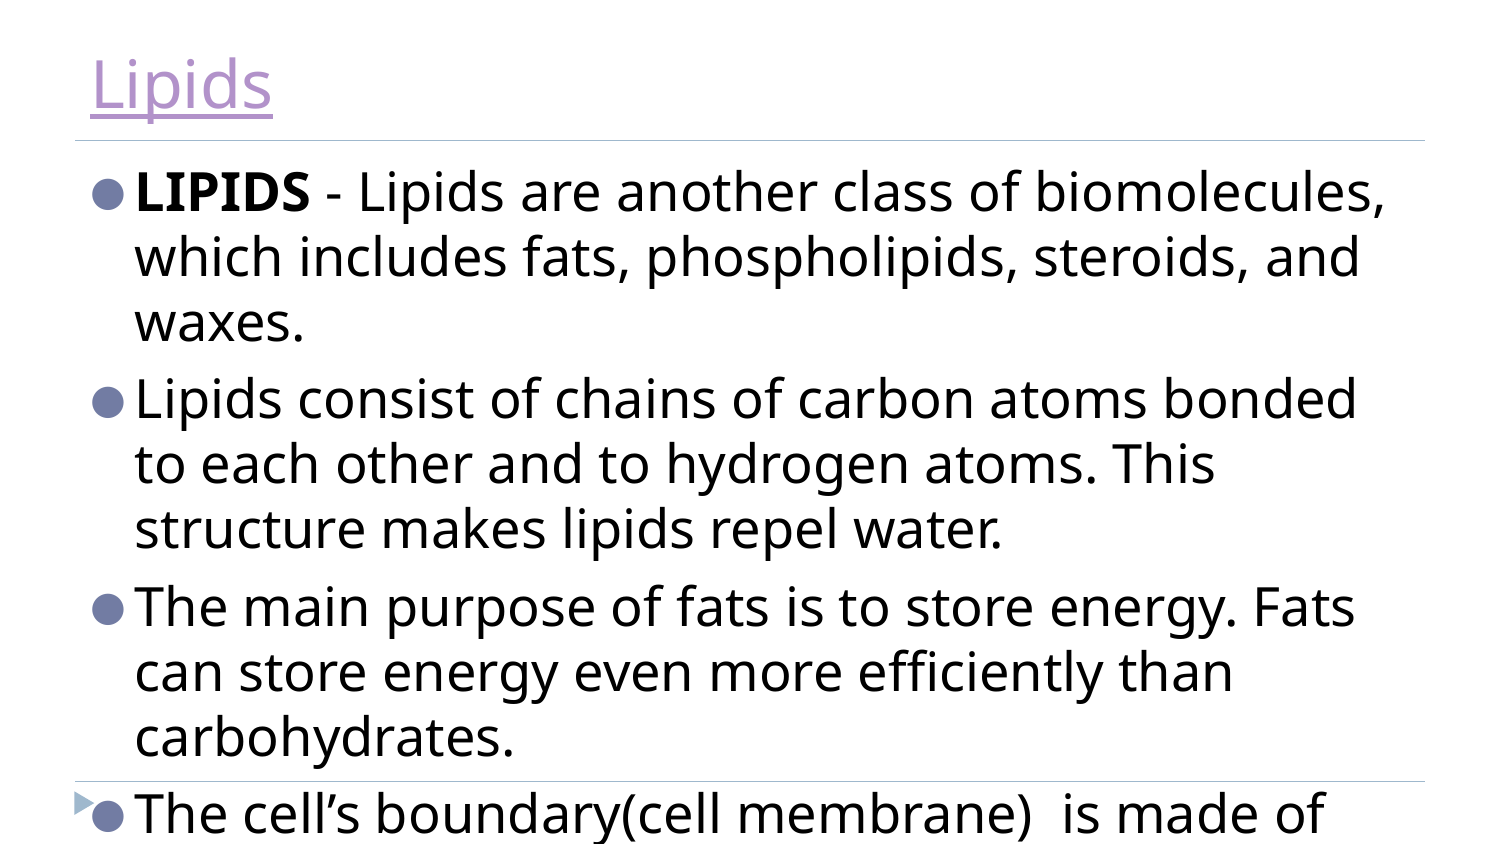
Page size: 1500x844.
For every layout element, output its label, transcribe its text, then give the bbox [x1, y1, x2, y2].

list LIPIDS - Lipids are another class of biomolecules, which includes fats, phospholipids, steroids, and waxes. Lipids consist of chains of carbon atoms bonded to each other and to hydrogen atoms. This structure makes lipids repel water. The main purpose of fats is to store energy. Fats can store energy even more efficiently than carbohydrates. The cell’s boundary(cell membrane) is made of phospholipids. The structure of cell membranes depends on how this molecule interacts with water. [75, 150, 1425, 758]
title Lipids [75, 18, 1425, 141]
